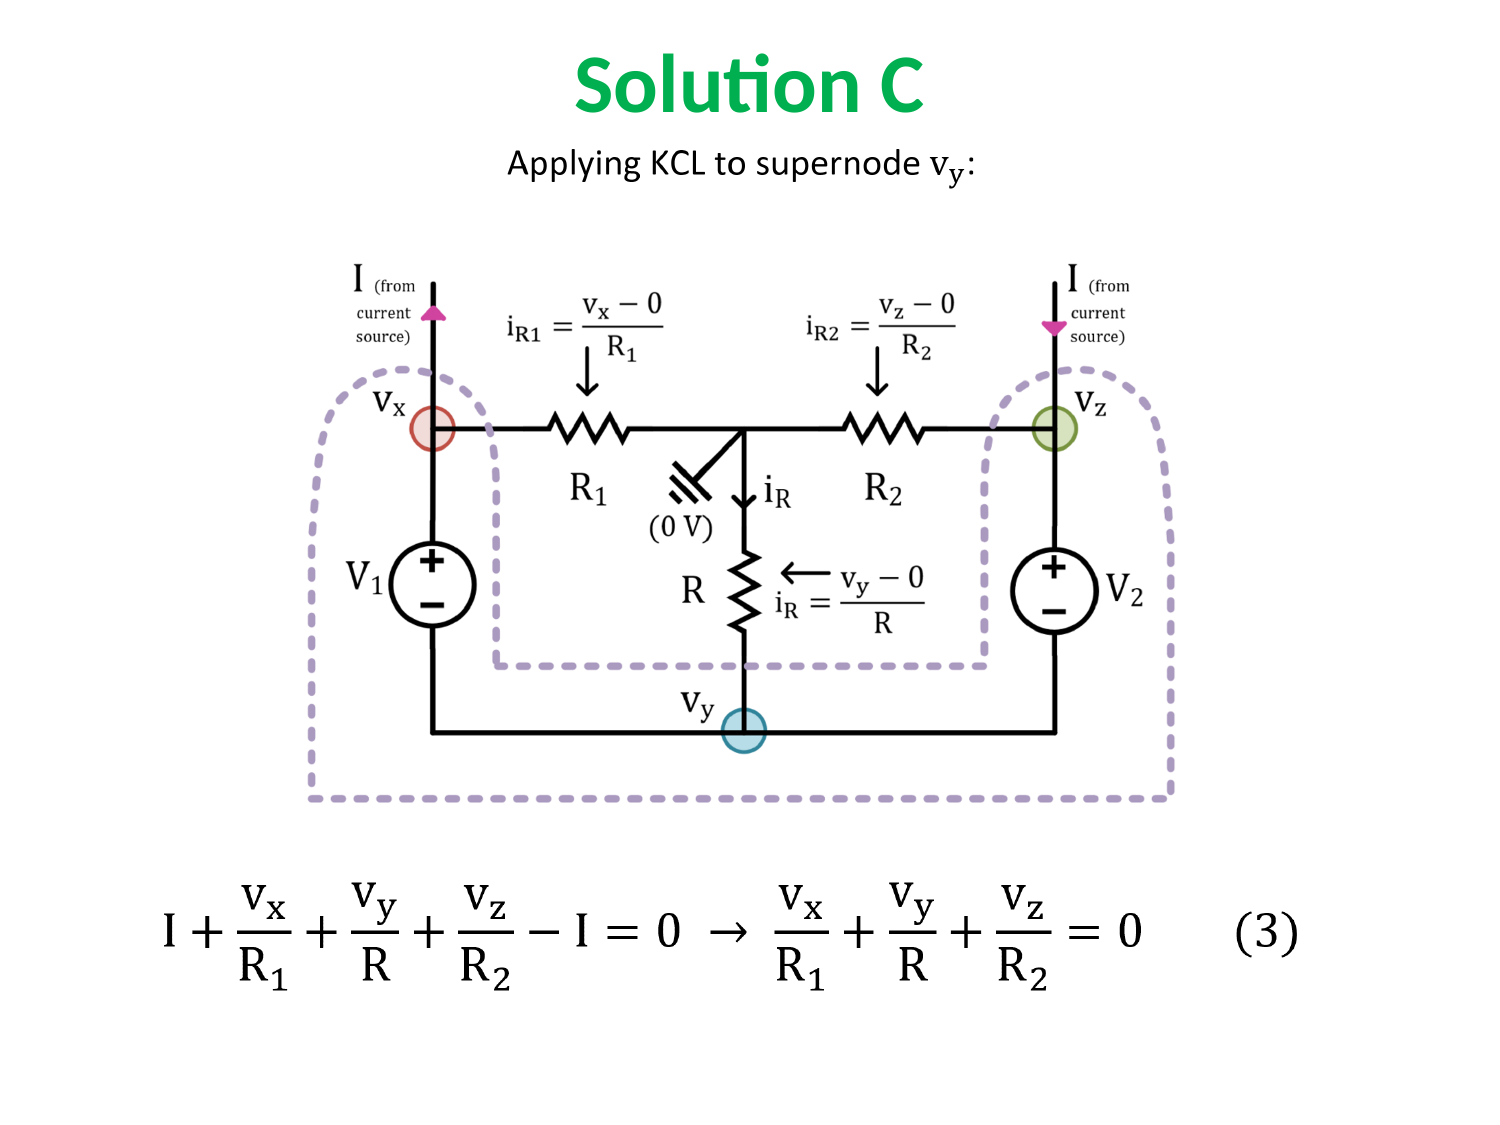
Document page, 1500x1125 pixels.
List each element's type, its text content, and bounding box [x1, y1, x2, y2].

text_box Solution C [95, 21, 1405, 137]
picture [273, 136, 1211, 835]
picture [130, 843, 1331, 1052]
